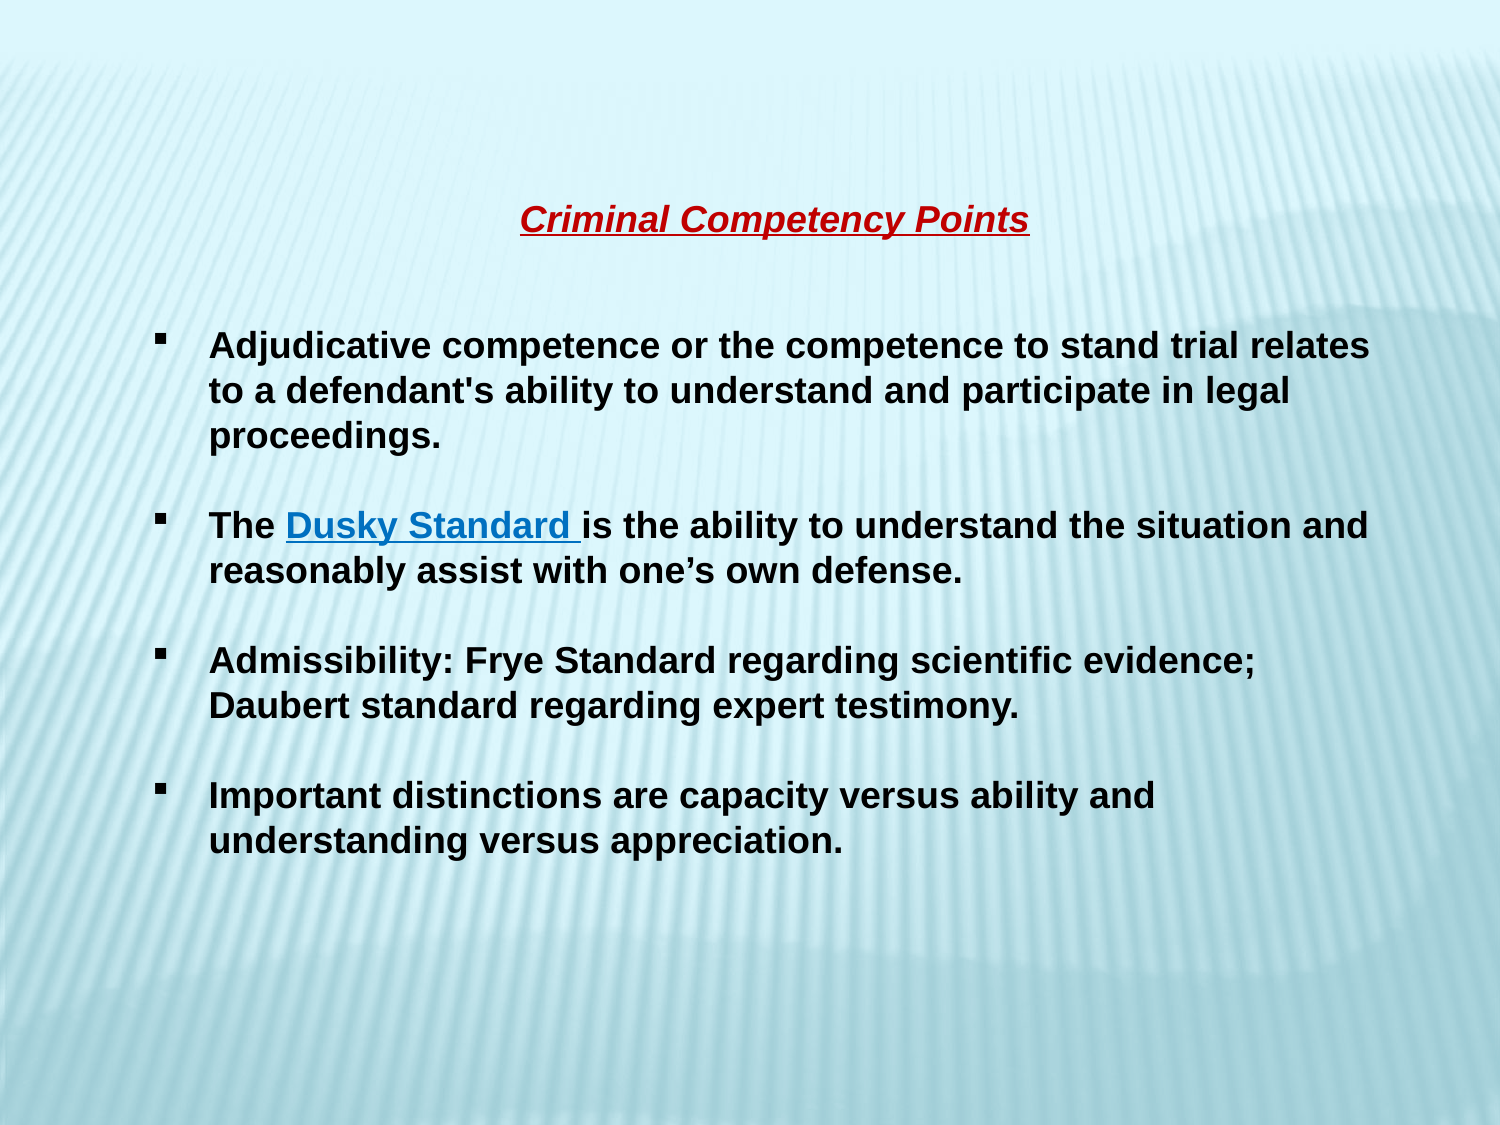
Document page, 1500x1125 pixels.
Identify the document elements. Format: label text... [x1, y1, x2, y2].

text_box Criminal Competency Points Adjudicative competence or the competence to stand trial relates to a defendant's ability to understand and participate in legal proceedings. The Dusky Standard is the ability to understand the situation and reasonably assist with one’s own defense. Admissibility: Frye Standard regarding scientific evidence; Daubert standard regarding expert testimony. Important distinctions are capacity versus ability and understanding versus appreciation. [137, 187, 1413, 914]
